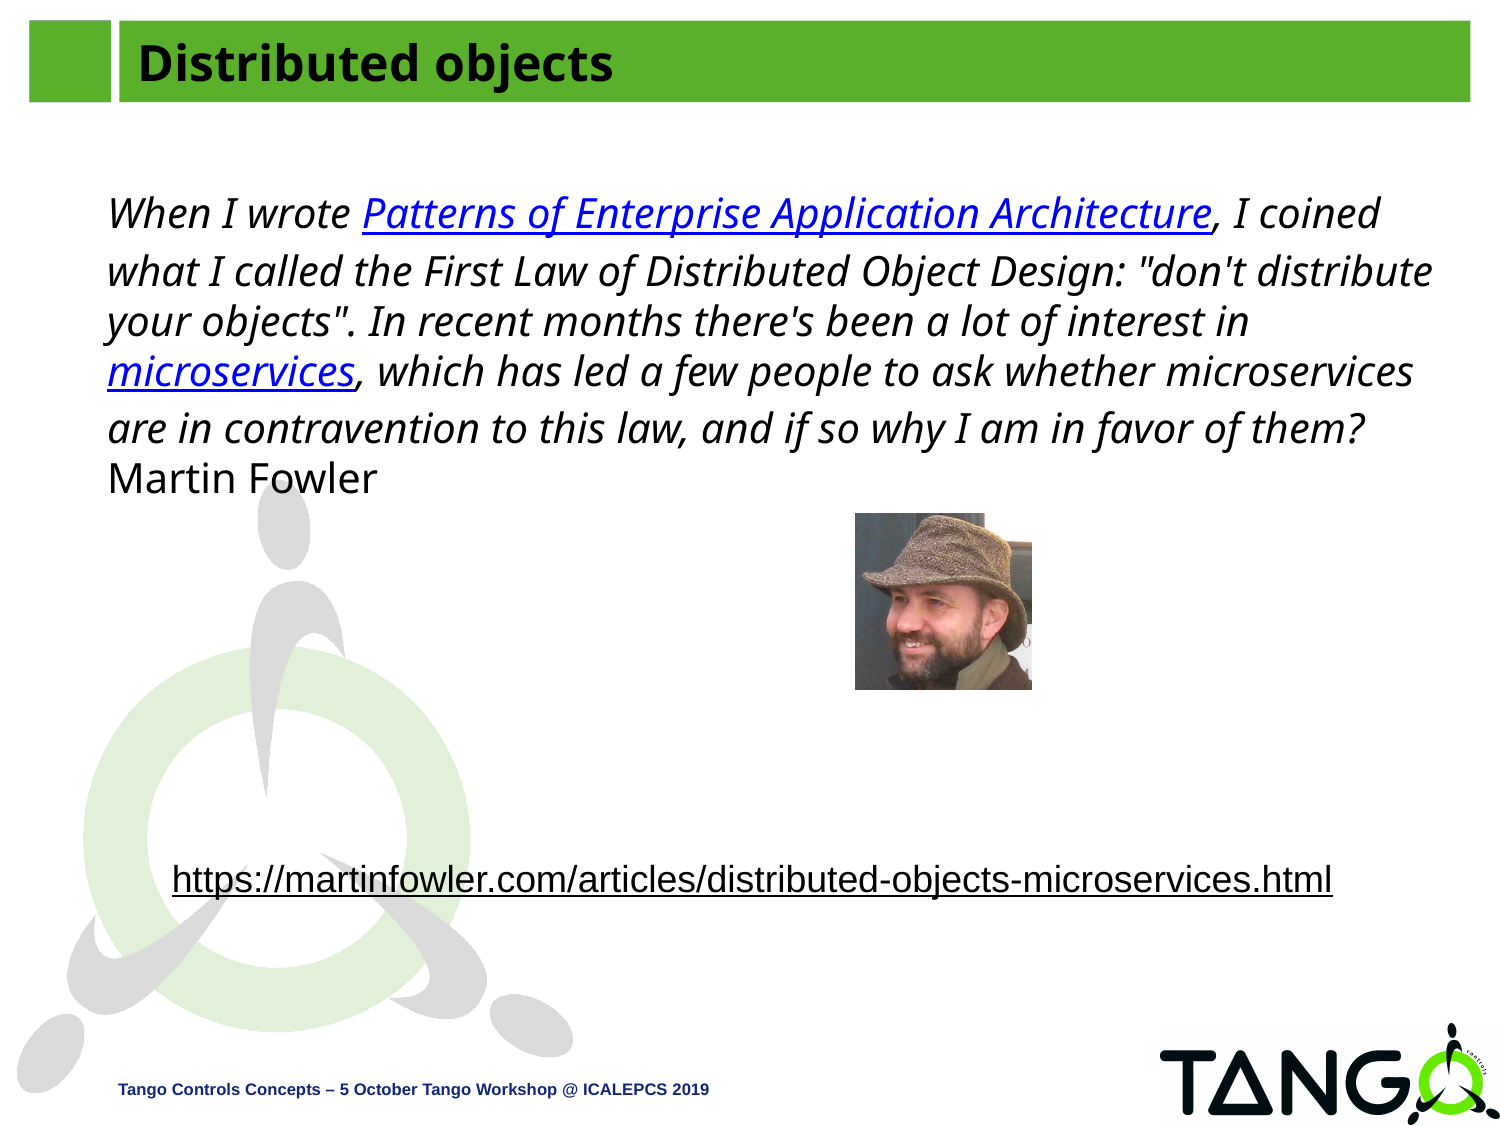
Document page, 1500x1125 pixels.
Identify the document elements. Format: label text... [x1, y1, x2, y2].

text_box Tango Controls Concepts – 5 October Tango Workshop @ ICALEPCS 2019 [118, 1063, 1122, 1099]
text_box https://martinfowler.com/articles/distributed-objects-microservices.html [157, 847, 1348, 905]
picture [855, 512, 1032, 690]
picture [17, 480, 573, 1093]
text_box Distributed objects [119, 20, 1471, 103]
picture [1160, 1023, 1500, 1125]
text_box When I wrote Patterns of Enterprise Application Architecture, I coined what I called the First Law of Distributed Object Design: "don't distribute your objects". In recent months there's been a lot of interest in microservices, which has led a few people to ask whether microservices are in contravention to this law, and if so why I am in favor of them? Martin Fowler [92, 179, 1485, 735]
